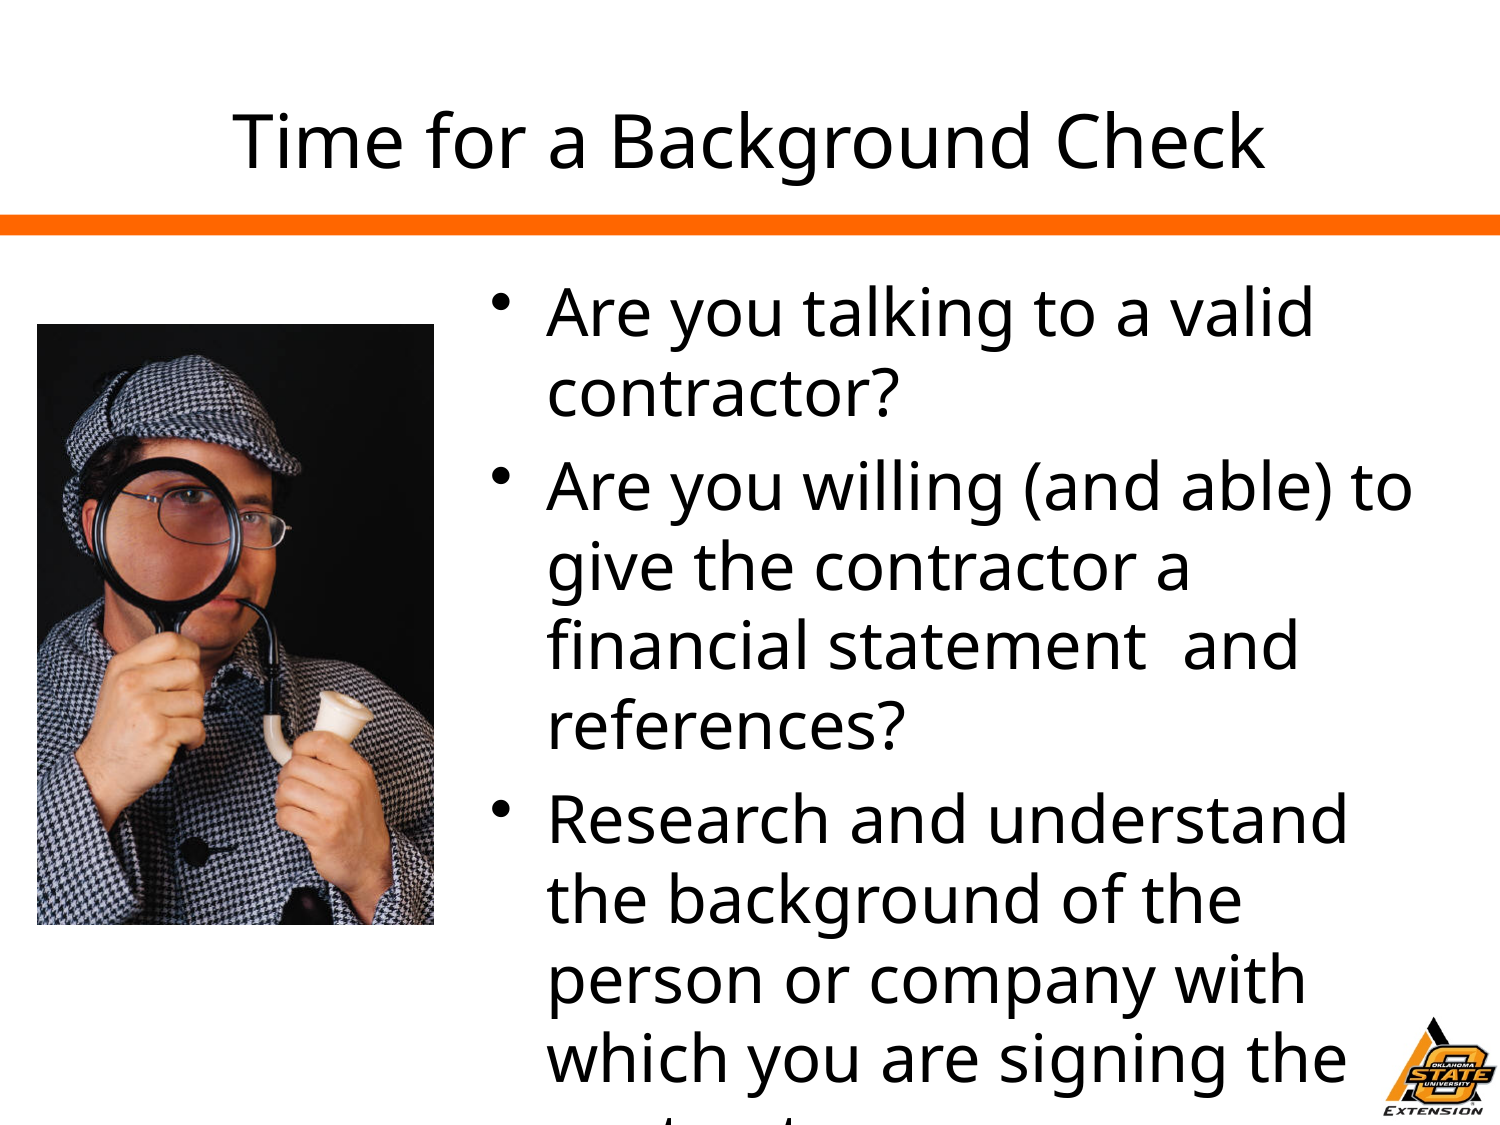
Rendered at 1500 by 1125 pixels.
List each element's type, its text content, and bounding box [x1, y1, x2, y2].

title Time for a Background Check [0, 44, 1500, 233]
list Are you talking to a valid contractor? Are you willing (and able) to give the contractor a financial statement and references? Research and understand the background of the person or company with which you are signing the contract. [474, 262, 1463, 1006]
picture [1381, 1010, 1500, 1125]
picture [37, 324, 434, 926]
